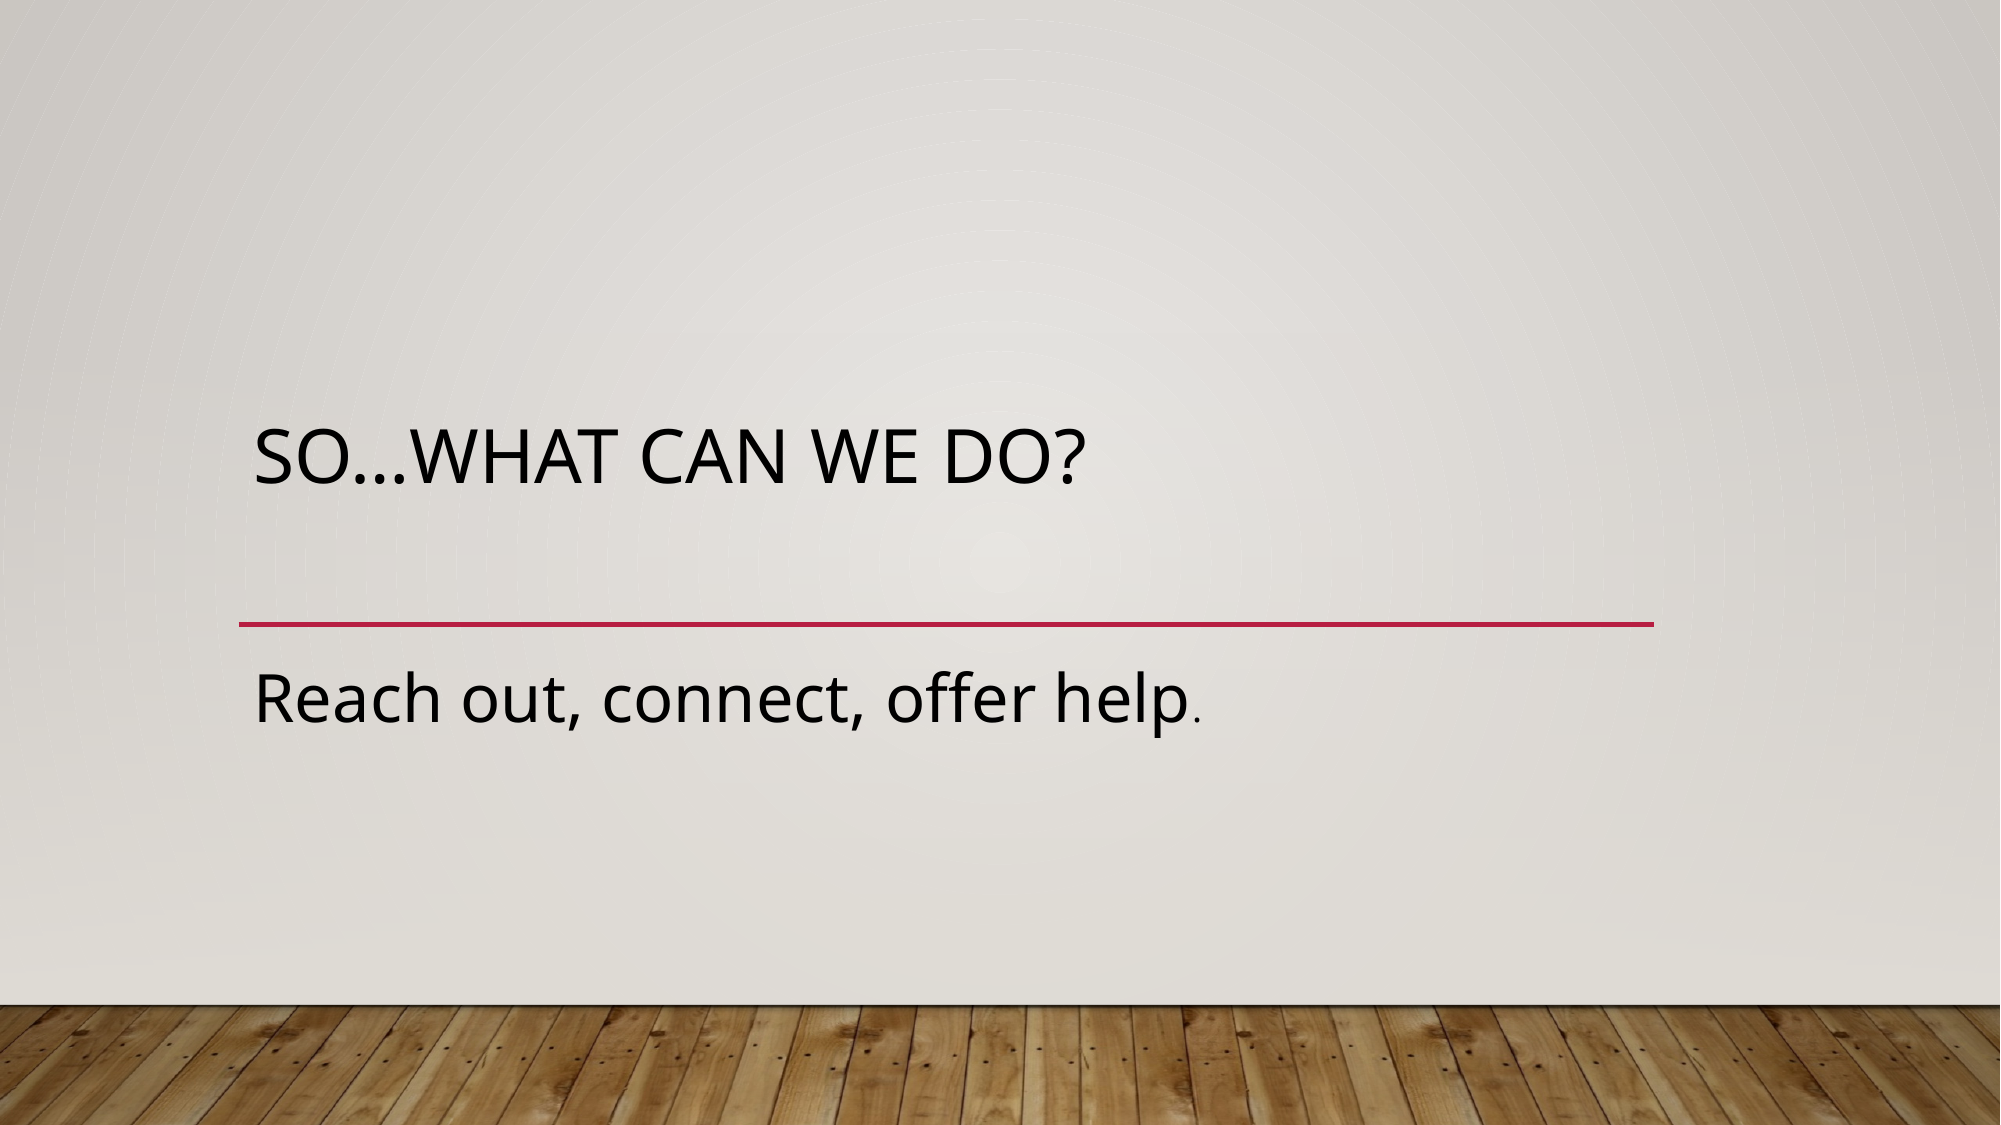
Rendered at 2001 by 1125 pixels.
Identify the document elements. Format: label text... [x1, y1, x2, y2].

title So…what can we do? [238, 288, 1657, 598]
picture [0, 1005, 2000, 1125]
list Reach out, connect, offer help. [238, 624, 1655, 791]
